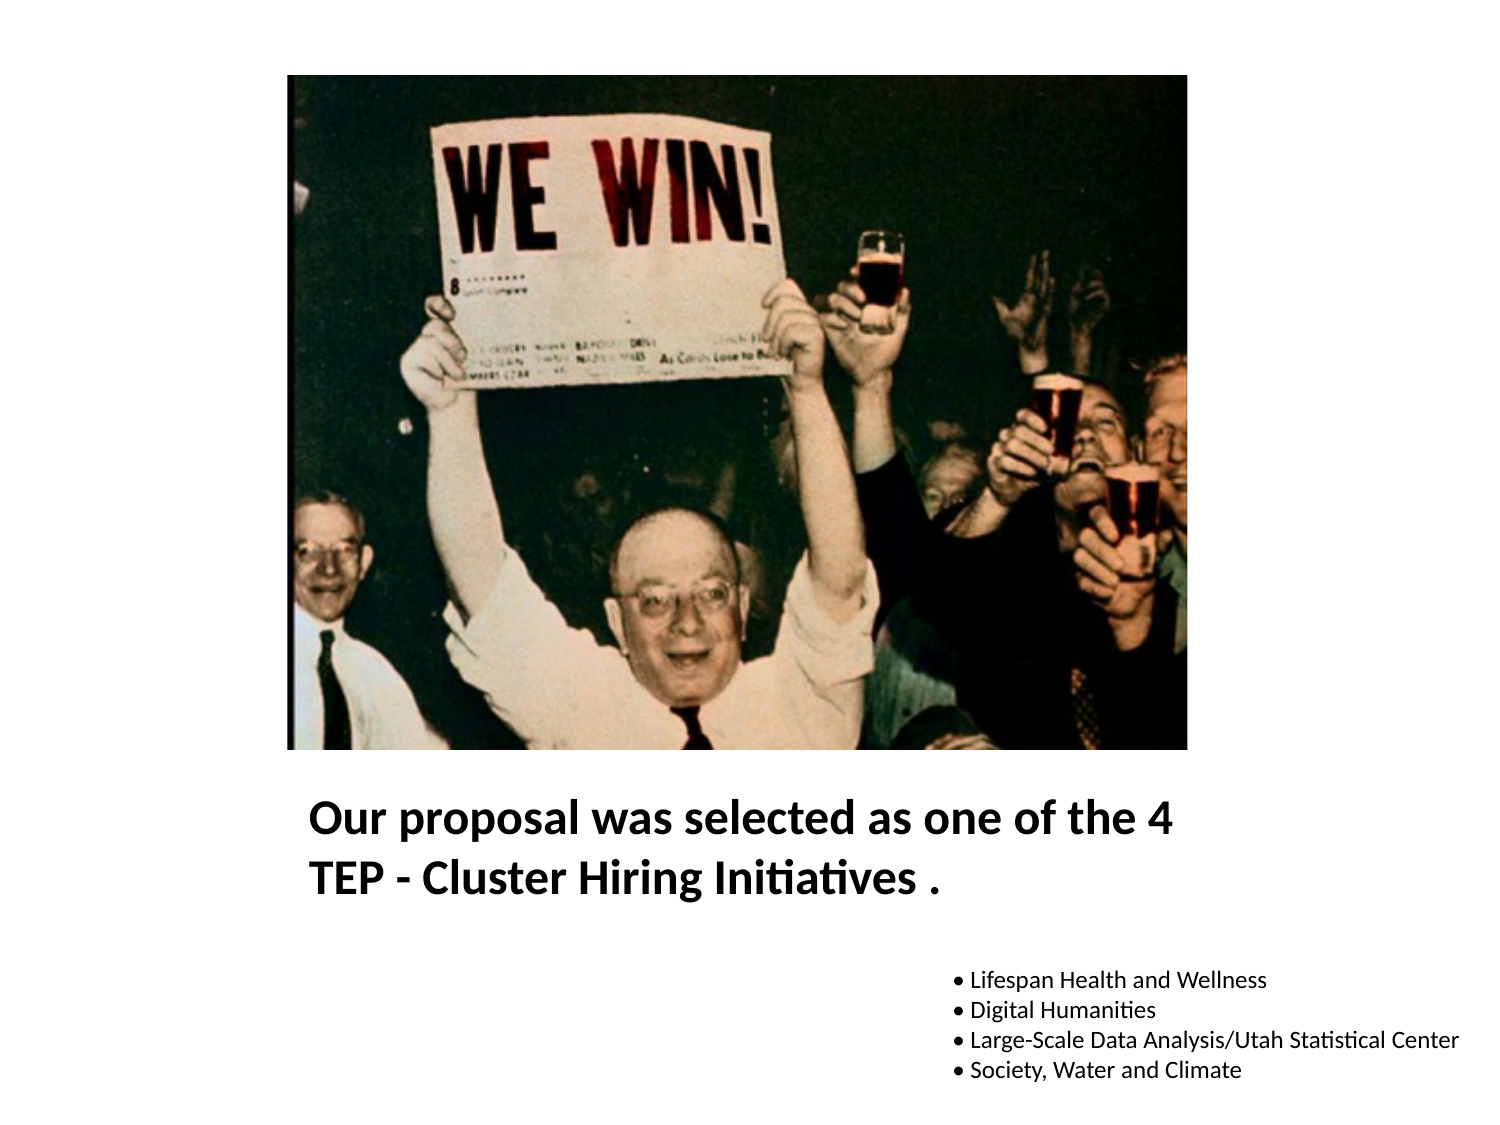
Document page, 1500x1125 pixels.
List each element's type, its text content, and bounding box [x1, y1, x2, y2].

picture [287, 74, 1188, 751]
title Our proposal was selected as one of the 4 TEP - Cluster Hiring Initiatives . [294, 819, 1194, 913]
text_box • Lifespan Health and Wellness • Digital Humanities • Large-Scale Data Analysis/Utah Statistical Center • Society, Water and Climate [937, 956, 1500, 1091]
